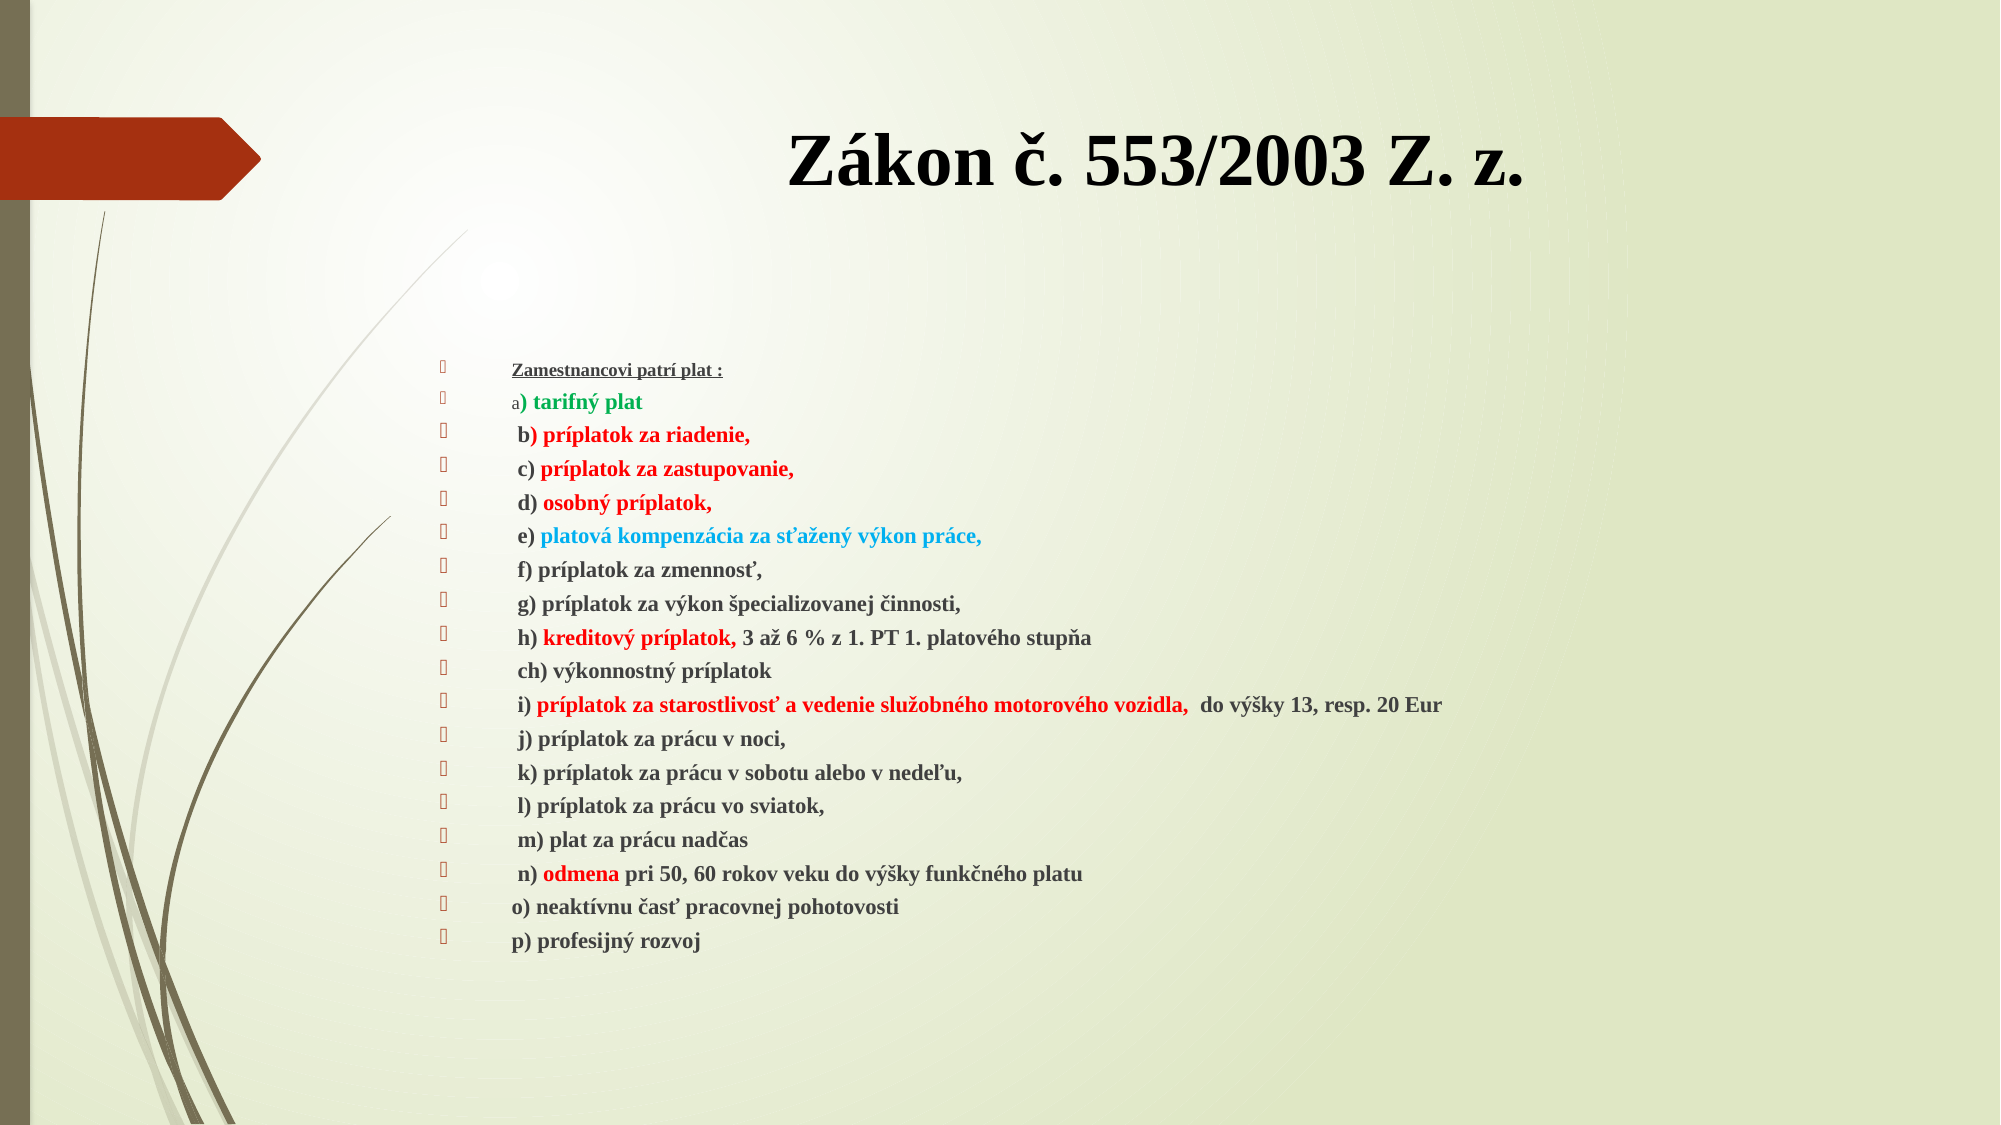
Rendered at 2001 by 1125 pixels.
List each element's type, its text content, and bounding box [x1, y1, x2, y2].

title Zákon č. 553/2003 Z. z. [425, 102, 1888, 313]
list Zamestnancovi patrí plat : a) tarifný plat b) príplatok za riadenie, c) príplatok za zastupovanie, d) osobný príplatok, e) platová kompenzácia za sťažený výkon práce, f) príplatok za zmennosť, g) príplatok za výkon špecializovanej činnosti, h) kreditový príplatok, 3 až 6 % z 1. PT 1. platového stupňa ch) výkonnostný príplatok i) príplatok za starostlivosť a vedenie služobného motorového vozidla, do výšky 13, resp. 20 Eur j) príplatok za prácu v noci, k) príplatok za prácu v sobotu alebo v nedeľu, l) príplatok za prácu vo sviatok, m) plat za prácu nadčas n) odmena pri 50, 60 rokov veku do výšky funkčného platu o) neaktívnu časť pracovnej pohotovosti p) profesijný rozvoj [424, 350, 1888, 970]
